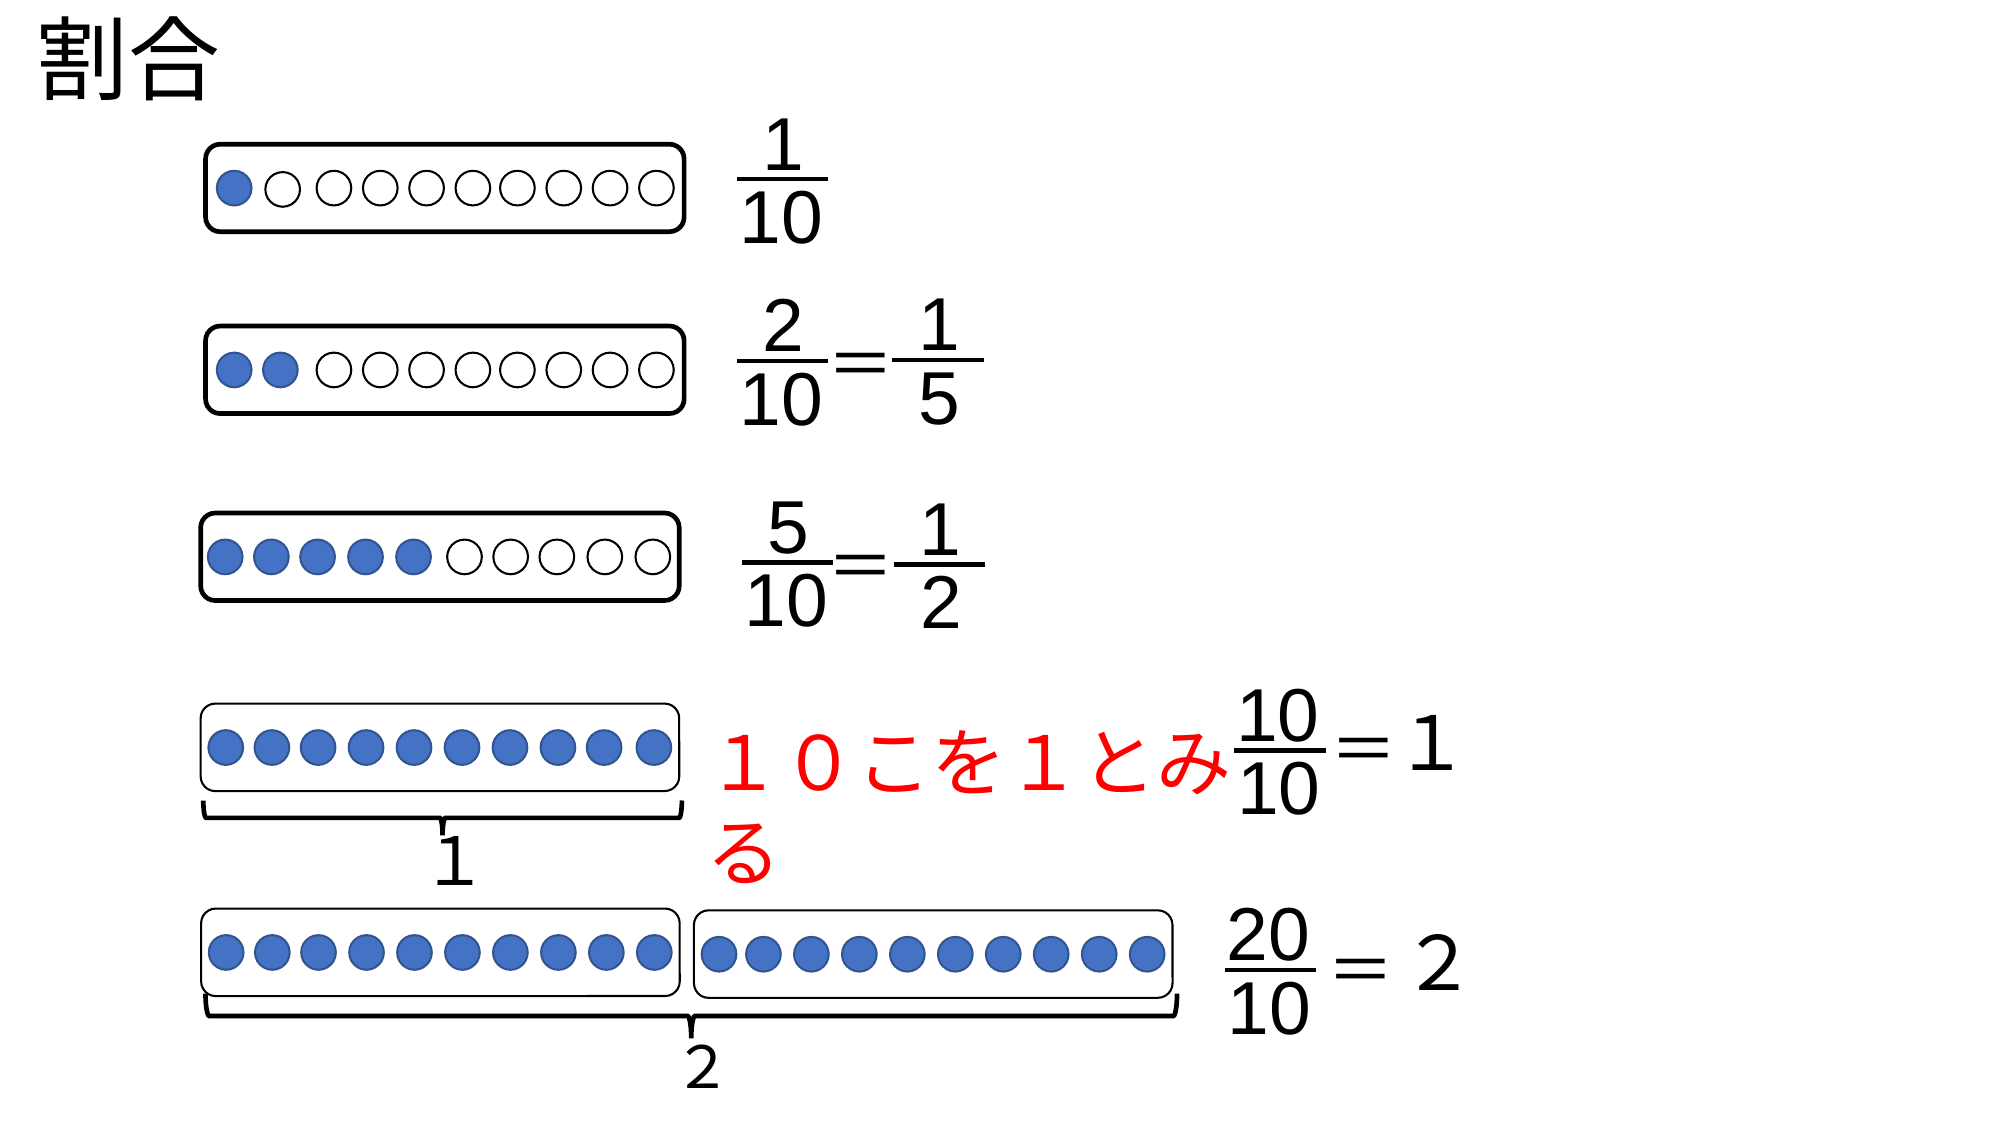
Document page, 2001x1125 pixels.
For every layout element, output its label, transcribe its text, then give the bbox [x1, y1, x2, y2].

text_box ２ [1386, 907, 1464, 1013]
text_box ＝ [1323, 920, 1390, 1016]
text_box １０こを１とみる [691, 707, 1287, 903]
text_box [200, 512, 680, 601]
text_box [1225, 658, 1332, 839]
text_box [728, 269, 835, 449]
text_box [1215, 878, 1323, 1058]
text_box １ [1379, 687, 1457, 793]
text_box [893, 472, 986, 653]
text_box ＝ [1332, 699, 1393, 795]
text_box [205, 326, 685, 414]
text_box 割合 [21, 6, 277, 149]
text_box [892, 268, 984, 448]
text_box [205, 144, 685, 232]
text_box ＝ [840, 516, 889, 611]
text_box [200, 703, 680, 792]
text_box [203, 800, 682, 907]
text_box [733, 471, 840, 651]
text_box ＝ [835, 314, 889, 410]
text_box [728, 87, 835, 267]
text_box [201, 908, 1173, 998]
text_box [205, 993, 1178, 1108]
